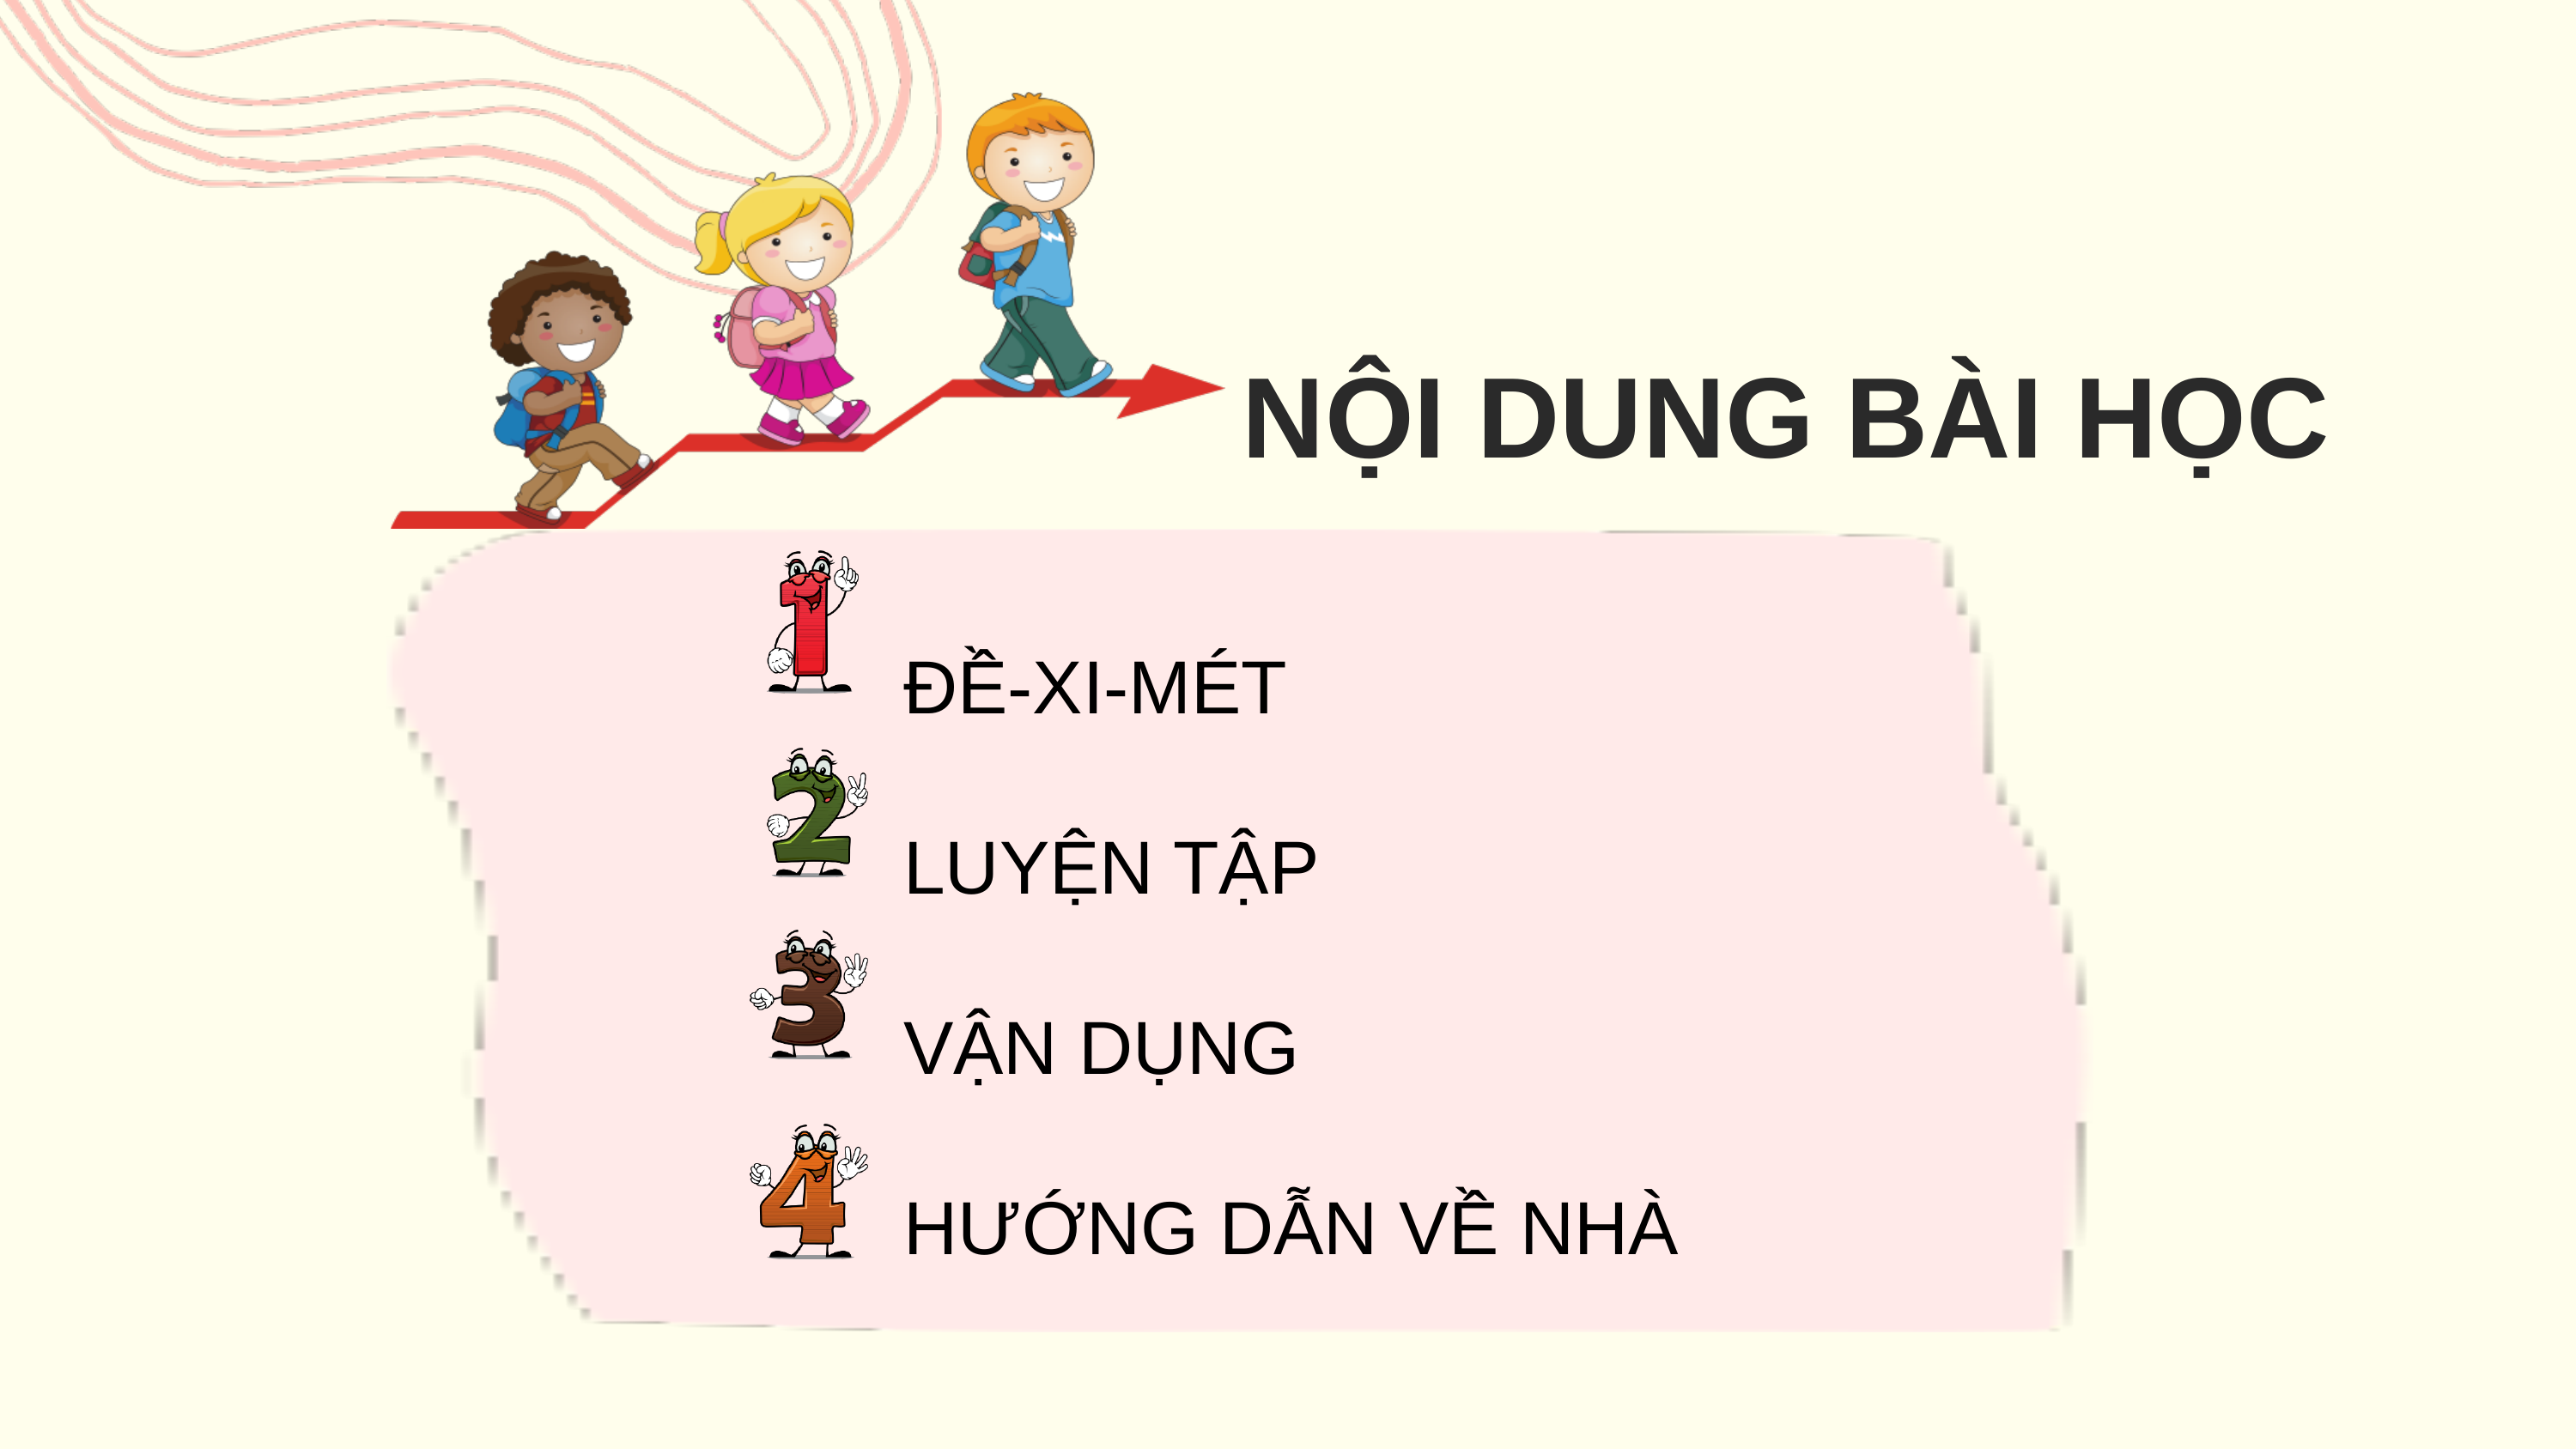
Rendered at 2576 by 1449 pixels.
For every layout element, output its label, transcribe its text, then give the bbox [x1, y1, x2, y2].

text_box NỘI DUNG BÀI HỌC [1648, 298, 2330, 482]
picture [0, 0, 2088, 1449]
text_box ĐỀ-XI-MÉT LUYỆN TẬP VẬN DỤNG HƯỚNG DẪN VỀ NHÀ [1648, 543, 1806, 1276]
